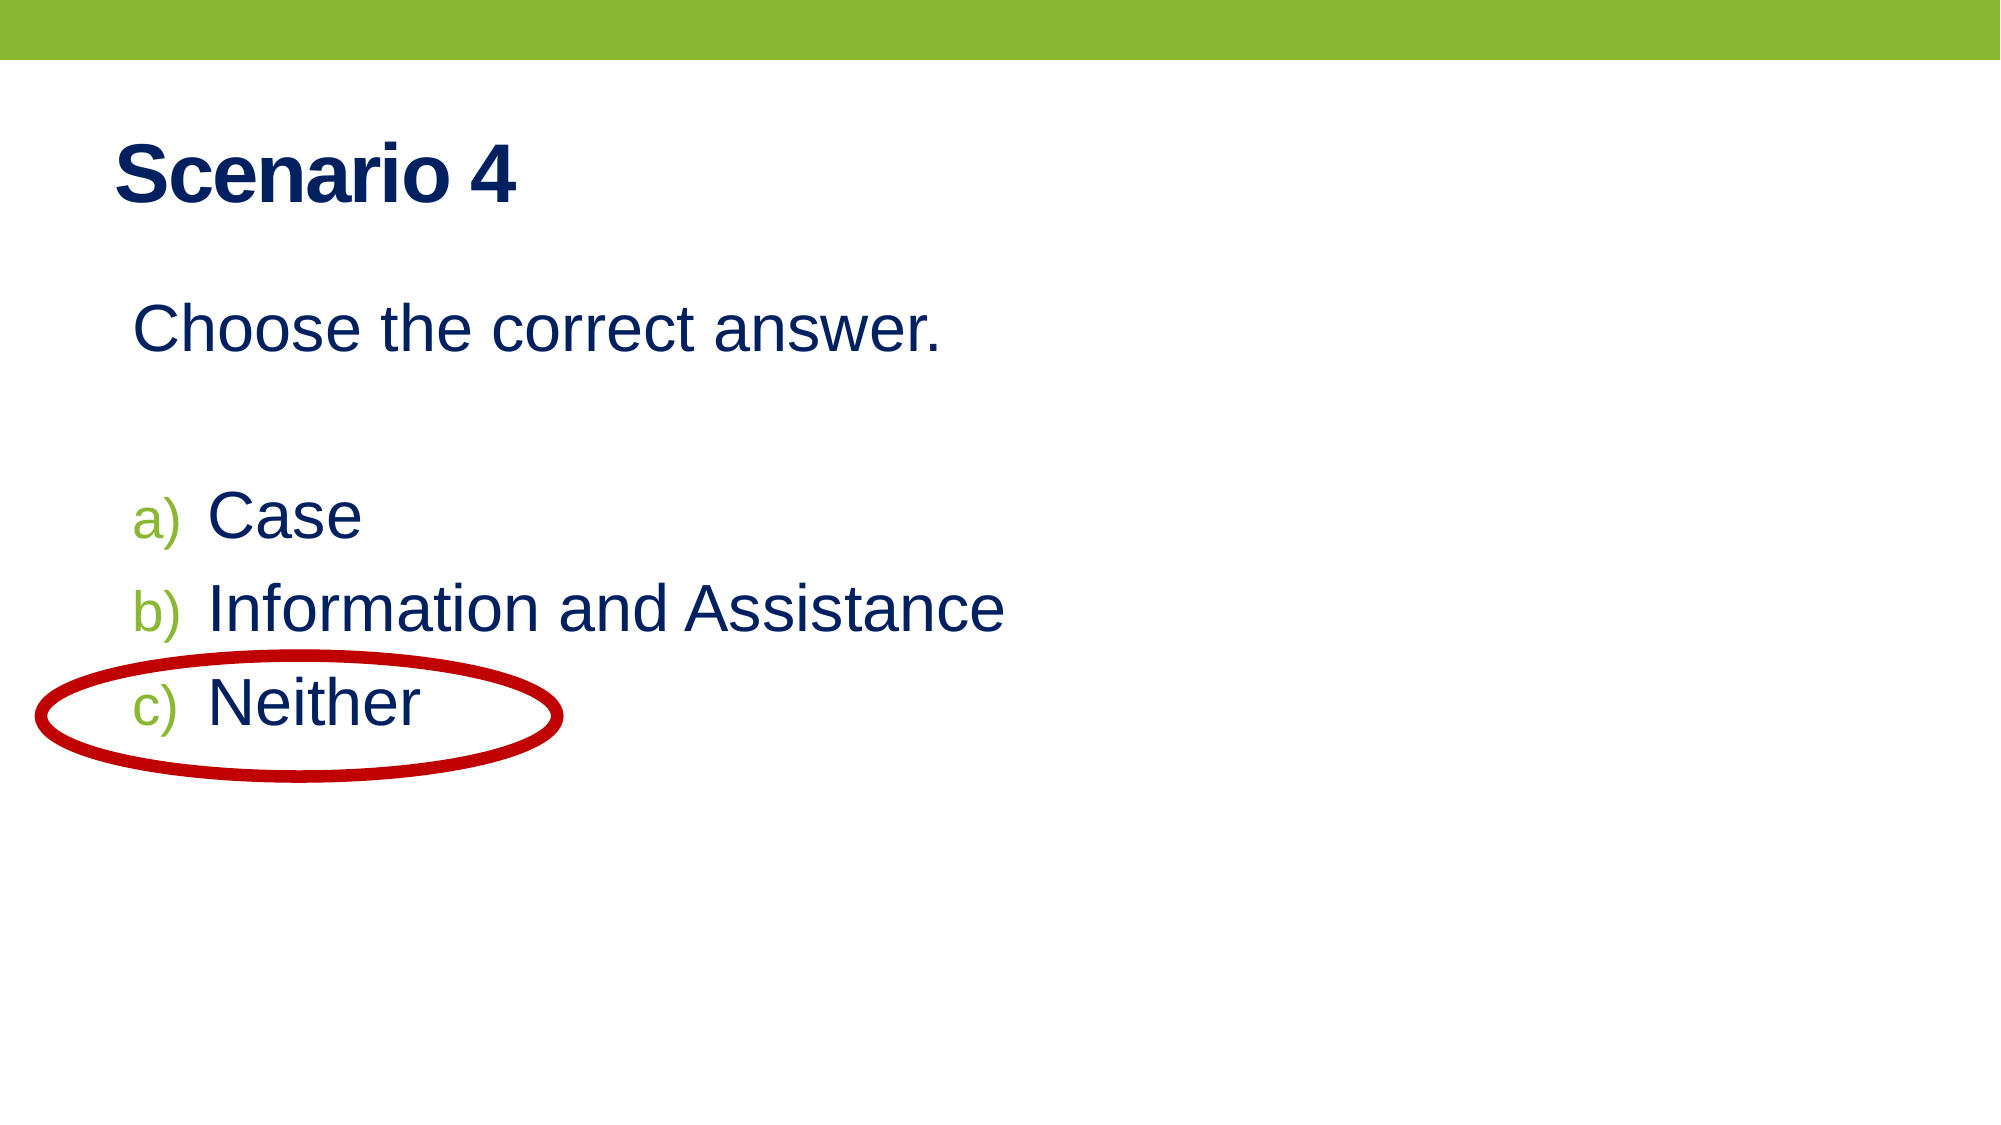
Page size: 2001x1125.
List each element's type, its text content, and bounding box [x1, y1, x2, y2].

list Choose the correct answer. Case Information and Assistance Neither [117, 277, 1571, 1026]
text_box [38, 653, 560, 779]
title Scenario 4 [99, 87, 1900, 250]
